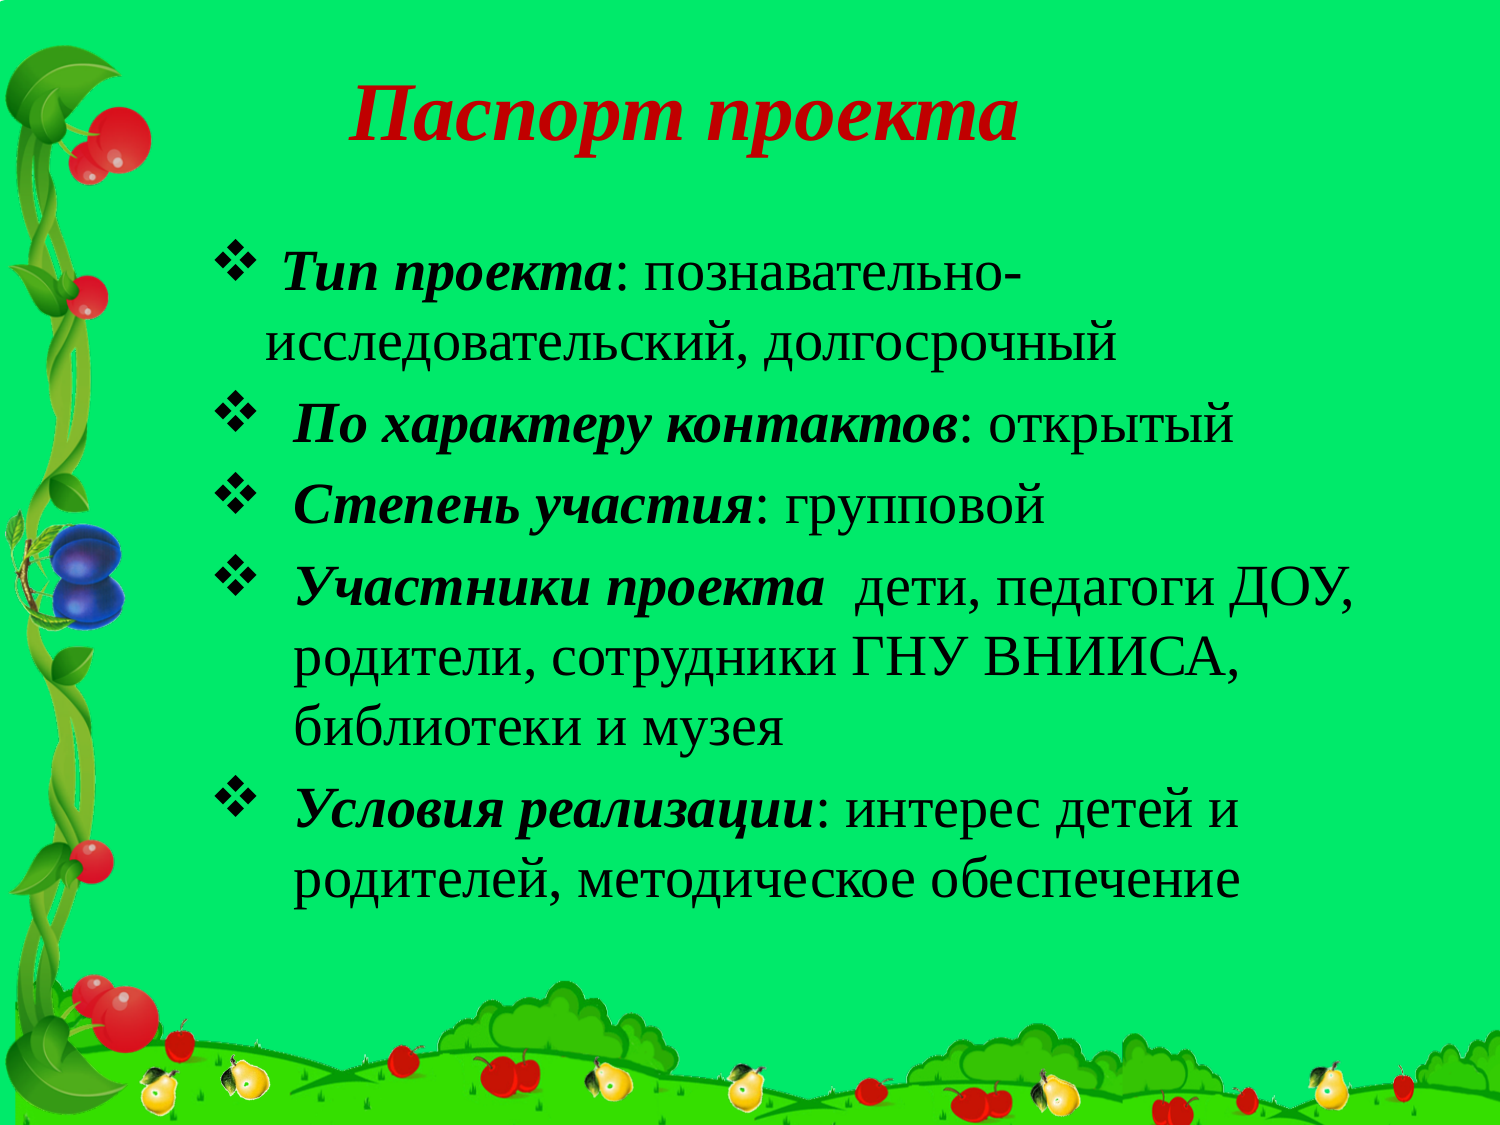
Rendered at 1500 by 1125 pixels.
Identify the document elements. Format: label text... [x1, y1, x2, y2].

text_box Тип проекта: познавательно- исследовательский, долгосрочный По характеру контактов: открытый Степень участия: групповой Участники проекта дети, педагоги ДОУ, родители, сотрудники ГНУ ВНИИСА, библиотеки и музея Условия реализации: интерес детей и родителей, методическое обеспечение [194, 224, 1499, 939]
text_box Паспорт проекта [334, 49, 1055, 165]
picture [4, 19, 1500, 1125]
text_box [3, 8, 1500, 939]
